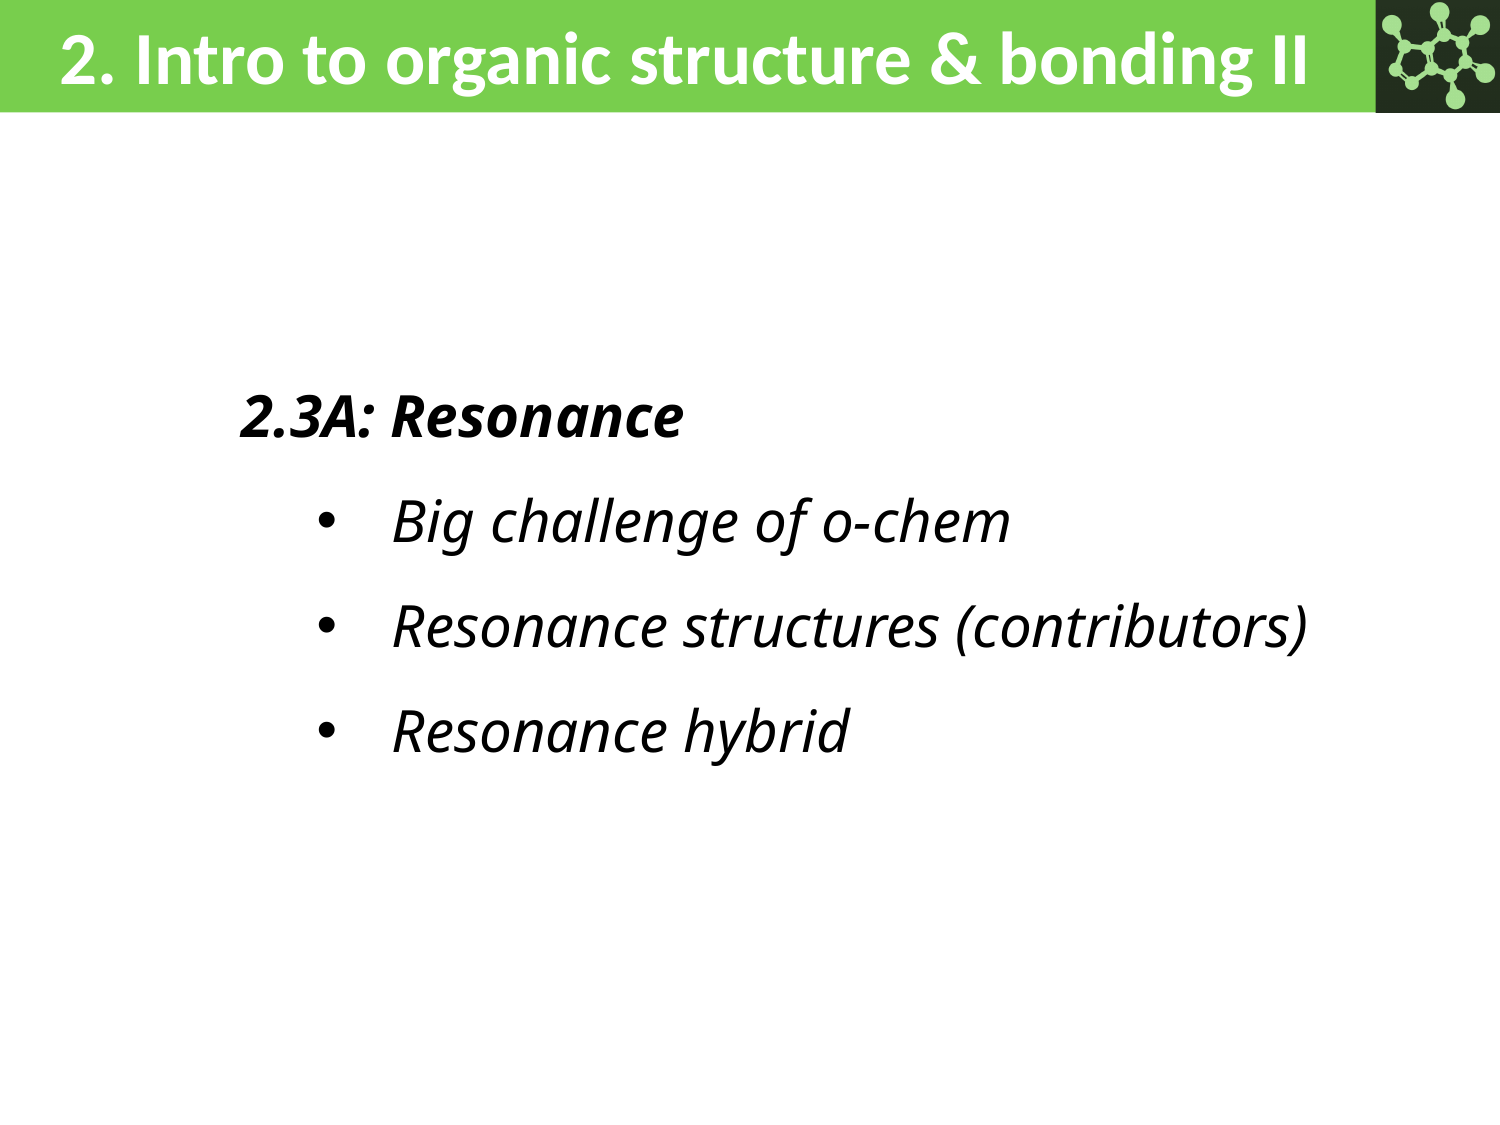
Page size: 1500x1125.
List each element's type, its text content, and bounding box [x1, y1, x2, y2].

text_box 2.3A: Resonance Big challenge of o-chem Resonance structures (contributors) Resonance hybrid [218, 302, 1324, 772]
text_box 2. Intro to organic structure & bonding II [44, 2, 1328, 108]
picture [1375, 0, 1500, 113]
text_box [0, 0, 1375, 113]
